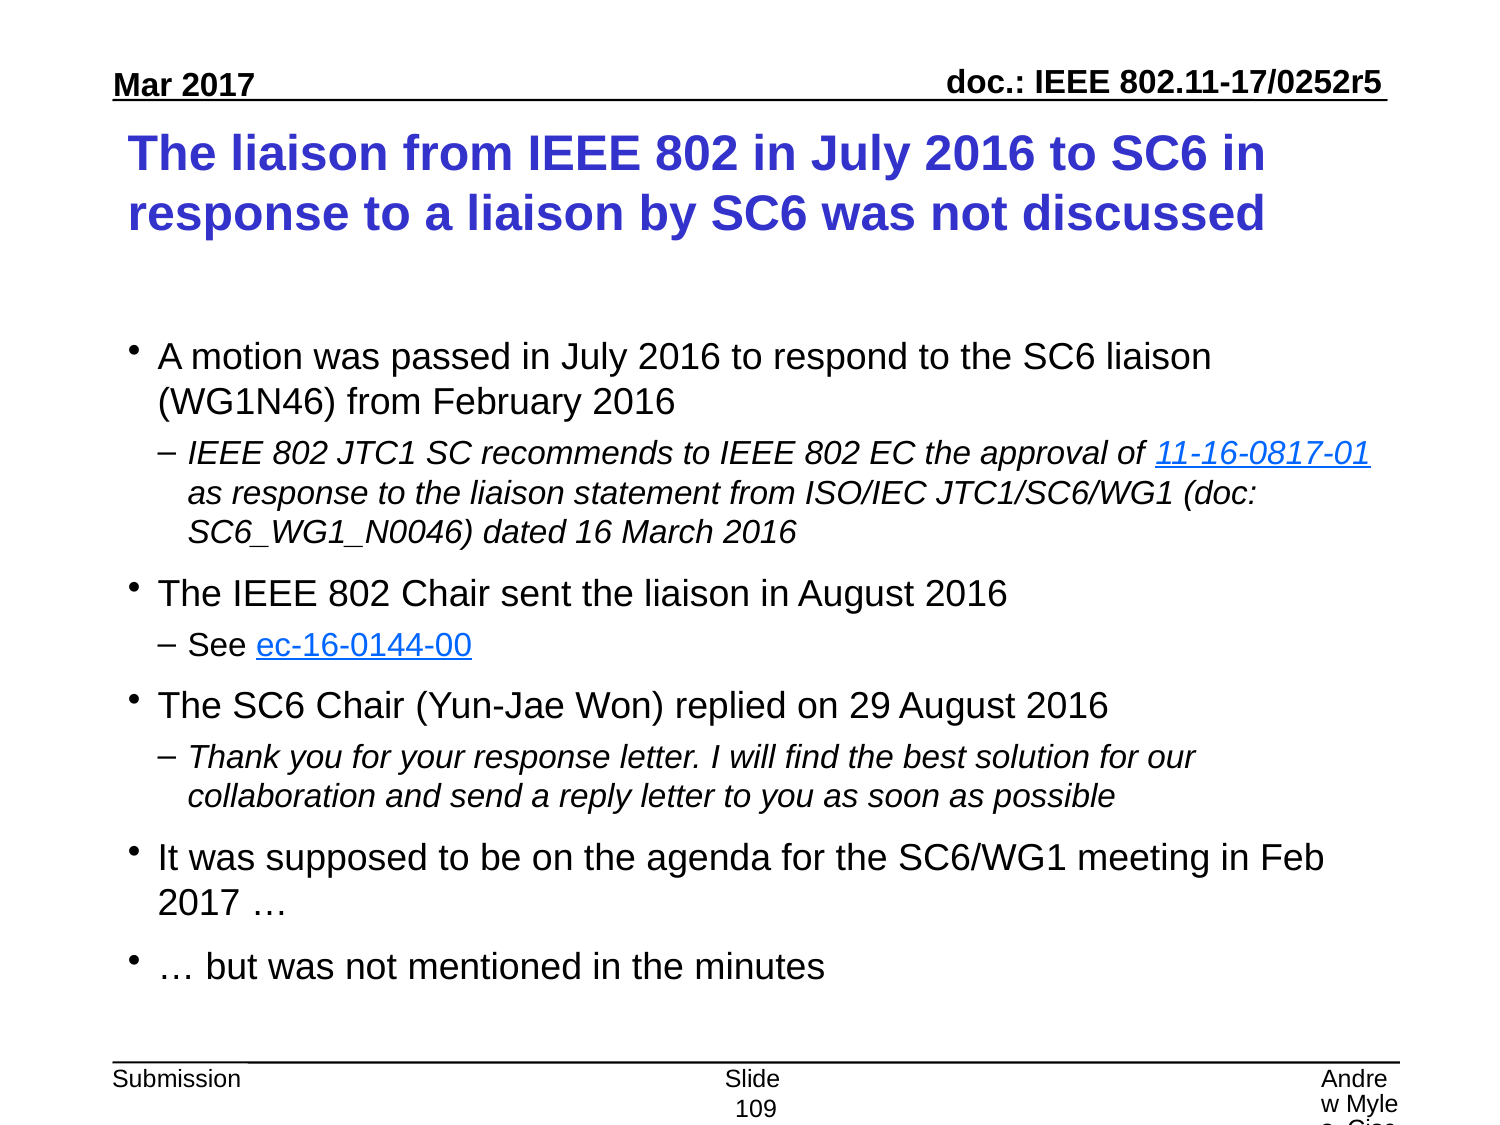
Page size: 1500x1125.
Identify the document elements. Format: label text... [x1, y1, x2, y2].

slide_number Slide 109 [709, 1061, 803, 1093]
title The liaison from IEEE 802 in July 2016 to SC6 in response to a liaison by SC6 was not discussed [112, 112, 1388, 288]
footer Andrew Myles, Cisco [1320, 1061, 1402, 1093]
list A motion was passed in July 2016 to respond to the SC6 liaison (WG1N46) from February 2016 IEEE 802 JTC1 SC recommends to IEEE 802 EC the approval of 11-16-0817-01 as response to the liaison statement from ISO/IEC JTC1/SC6/WG1 (doc: SC6_WG1_N0046) dated 16 March 2016 The IEEE 802 Chair sent the liaison in August 2016 See ec-16-0144-00 The SC6 Chair (Yun-Jae Won) replied on 29 August 2016 Thank you for your response letter. I will find the best solution for our collaboration and send a reply letter to you as soon as possible It was supposed to be on the agenda for the SC6/WG1 meeting in Feb 2017 … … but was not mentioned in the minutes [112, 324, 1388, 1000]
